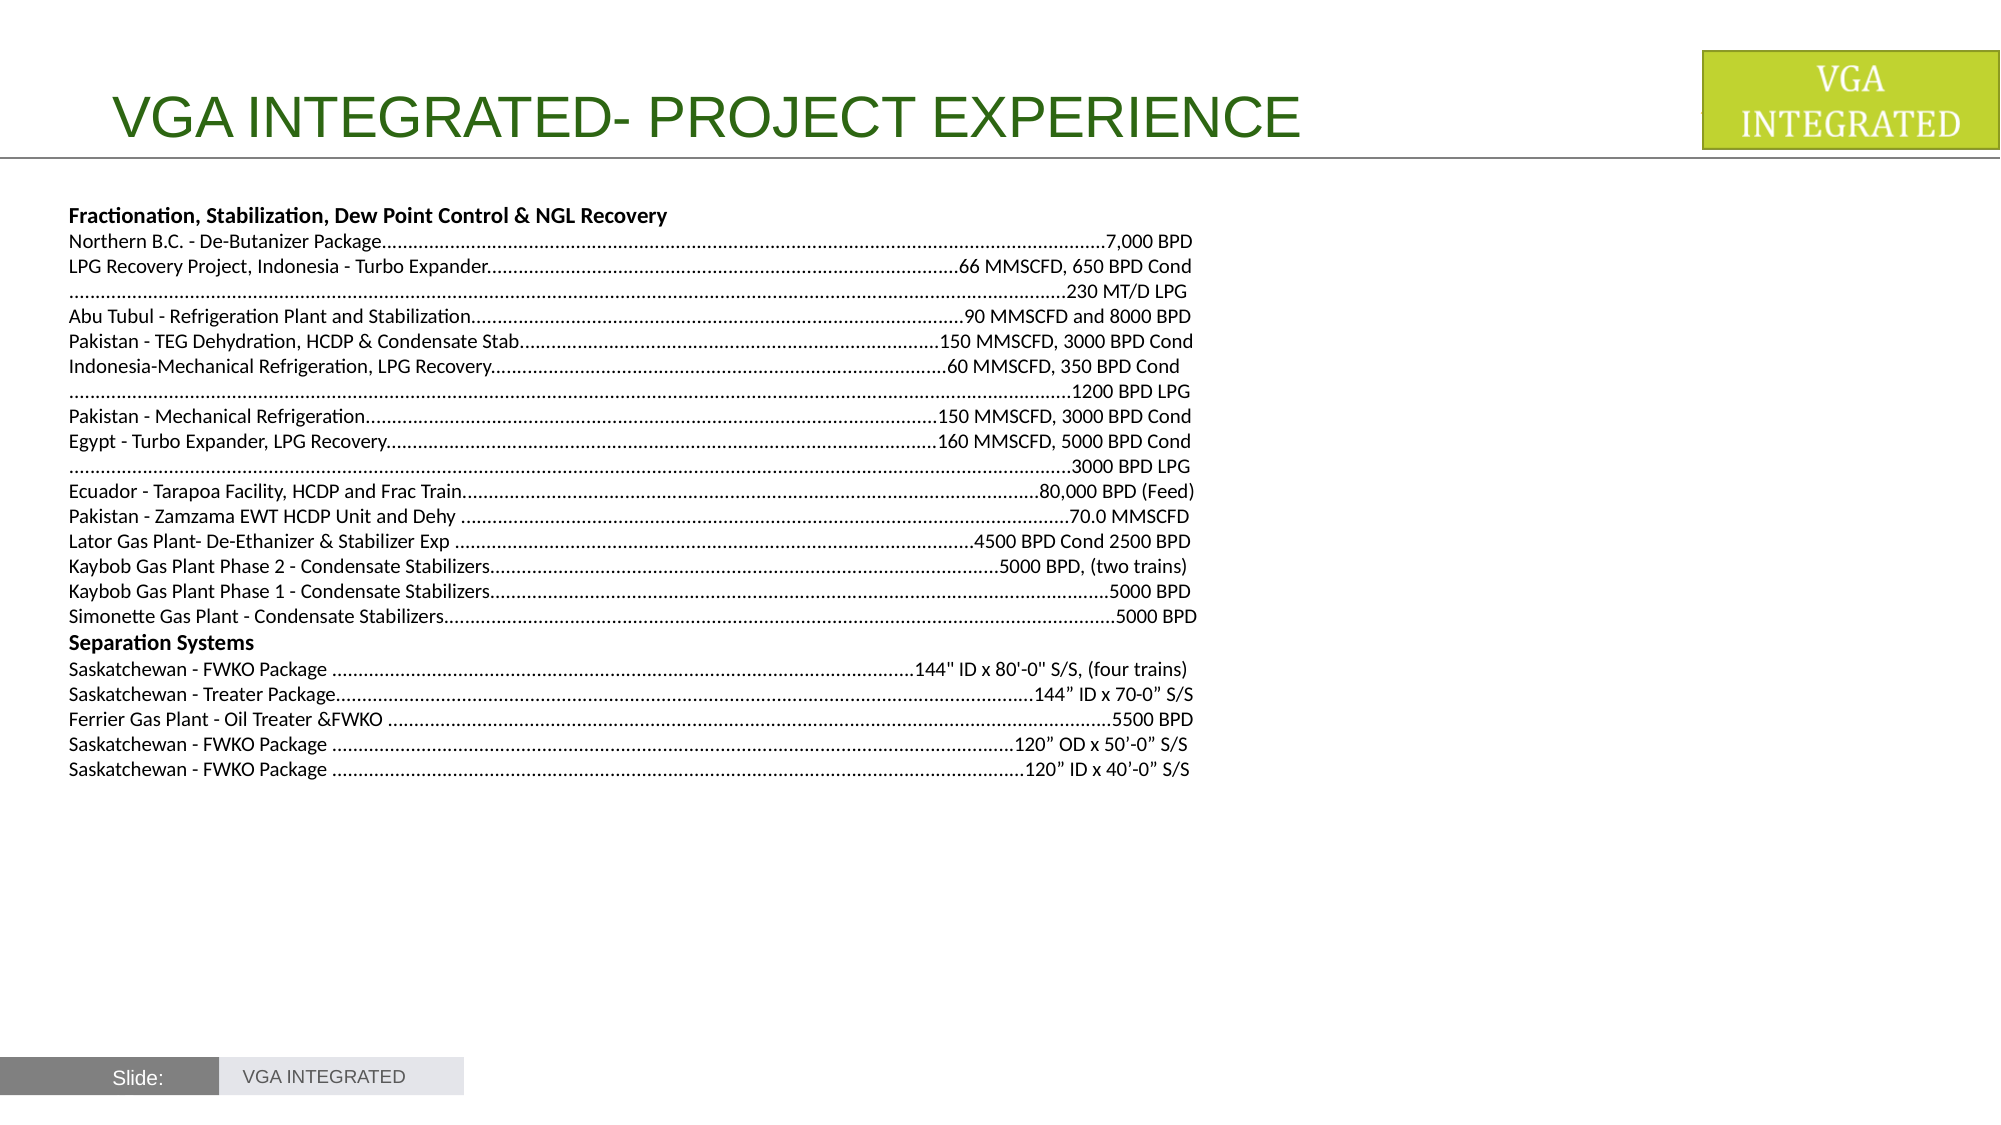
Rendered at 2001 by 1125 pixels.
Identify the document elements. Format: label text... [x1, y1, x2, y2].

picture [1702, 41, 2000, 168]
title VGA INTEGRATED- PROJECT EXPERIENCE [0, 0, 1707, 158]
footer VGA INTEGRATED [219, 1057, 464, 1096]
slide_number Slide: 15 [0, 1057, 219, 1096]
text_box Fractionation, Stabilization, Dew Point Control & NGL Recovery Northern B.C. - De-Butanizer Package..........................................................................................................................................7,000 BPD LPG Recovery Project, Indonesia - Turbo Expander..........................................................................................66 MMSCFD, 650 BPD Cond ..............................................................................................................................................................................................230 MT/D LPG Abu Tubul - Refrigeration Plant and Stabilization..............................................................................................90 MMSCFD and 8000 BPD Pakistan - TEG Dehydration, HCDP & Condensate Stab................................................................................150 MMSCFD, 3000 BPD Cond Indonesia-Mechanical Refrigeration, LPG Recovery.......................................................................................60 MMSCFD, 350 BPD Cond ...............................................................................................................................................................................................1200 BPD LPG Pakistan - Mechanical Refrigeration.............................................................................................................150 MMSCFD, 3000 BPD Cond Egypt - Turbo Expander, LPG Recovery.........................................................................................................160 MMSCFD, 5000 BPD Cond ...............................................................................................................................................................................................3000 BPD LPG Ecuador - Tarapoa Facility, HCDP and Frac Train..............................................................................................................80,000 BPD (Feed) Pakistan - Zamzama EWT HCDP Unit and Dehy ....................................................................................................................70.0 MMSCFD Lator Gas Plant- De-Ethanizer & Stabilizer Exp ...................................................................................................4500 BPD Cond 2500 BPD Kaybob Gas Plant Phase 2 - Condensate Stabilizers.................................................................................................5000 BPD, (two trains) Kaybob Gas Plant Phase 1 - Condensate Stabilizers......................................................................................................................5000 BPD Simonette Gas Plant - Condensate Stabilizers................................................................................................................................5000 BPD Separation Systems Saskatchewan - FWKO Package ...............................................................................................................144" ID x 80'-0" S/S, (four trains) Saskatchewan - Treater Package.....................................................................................................................................144” ID x 70-0” S/S Ferrier Gas Plant - Oil Treater &FWKO ..........................................................................................................................................5500 BPD Saskatchewan - FWKO Package ..................................................................................................................................120” OD x 50’-0” S/S Saskatchewan - FWKO Package ....................................................................................................................................120” ID x 40’-0” S/S [54, 193, 1933, 788]
